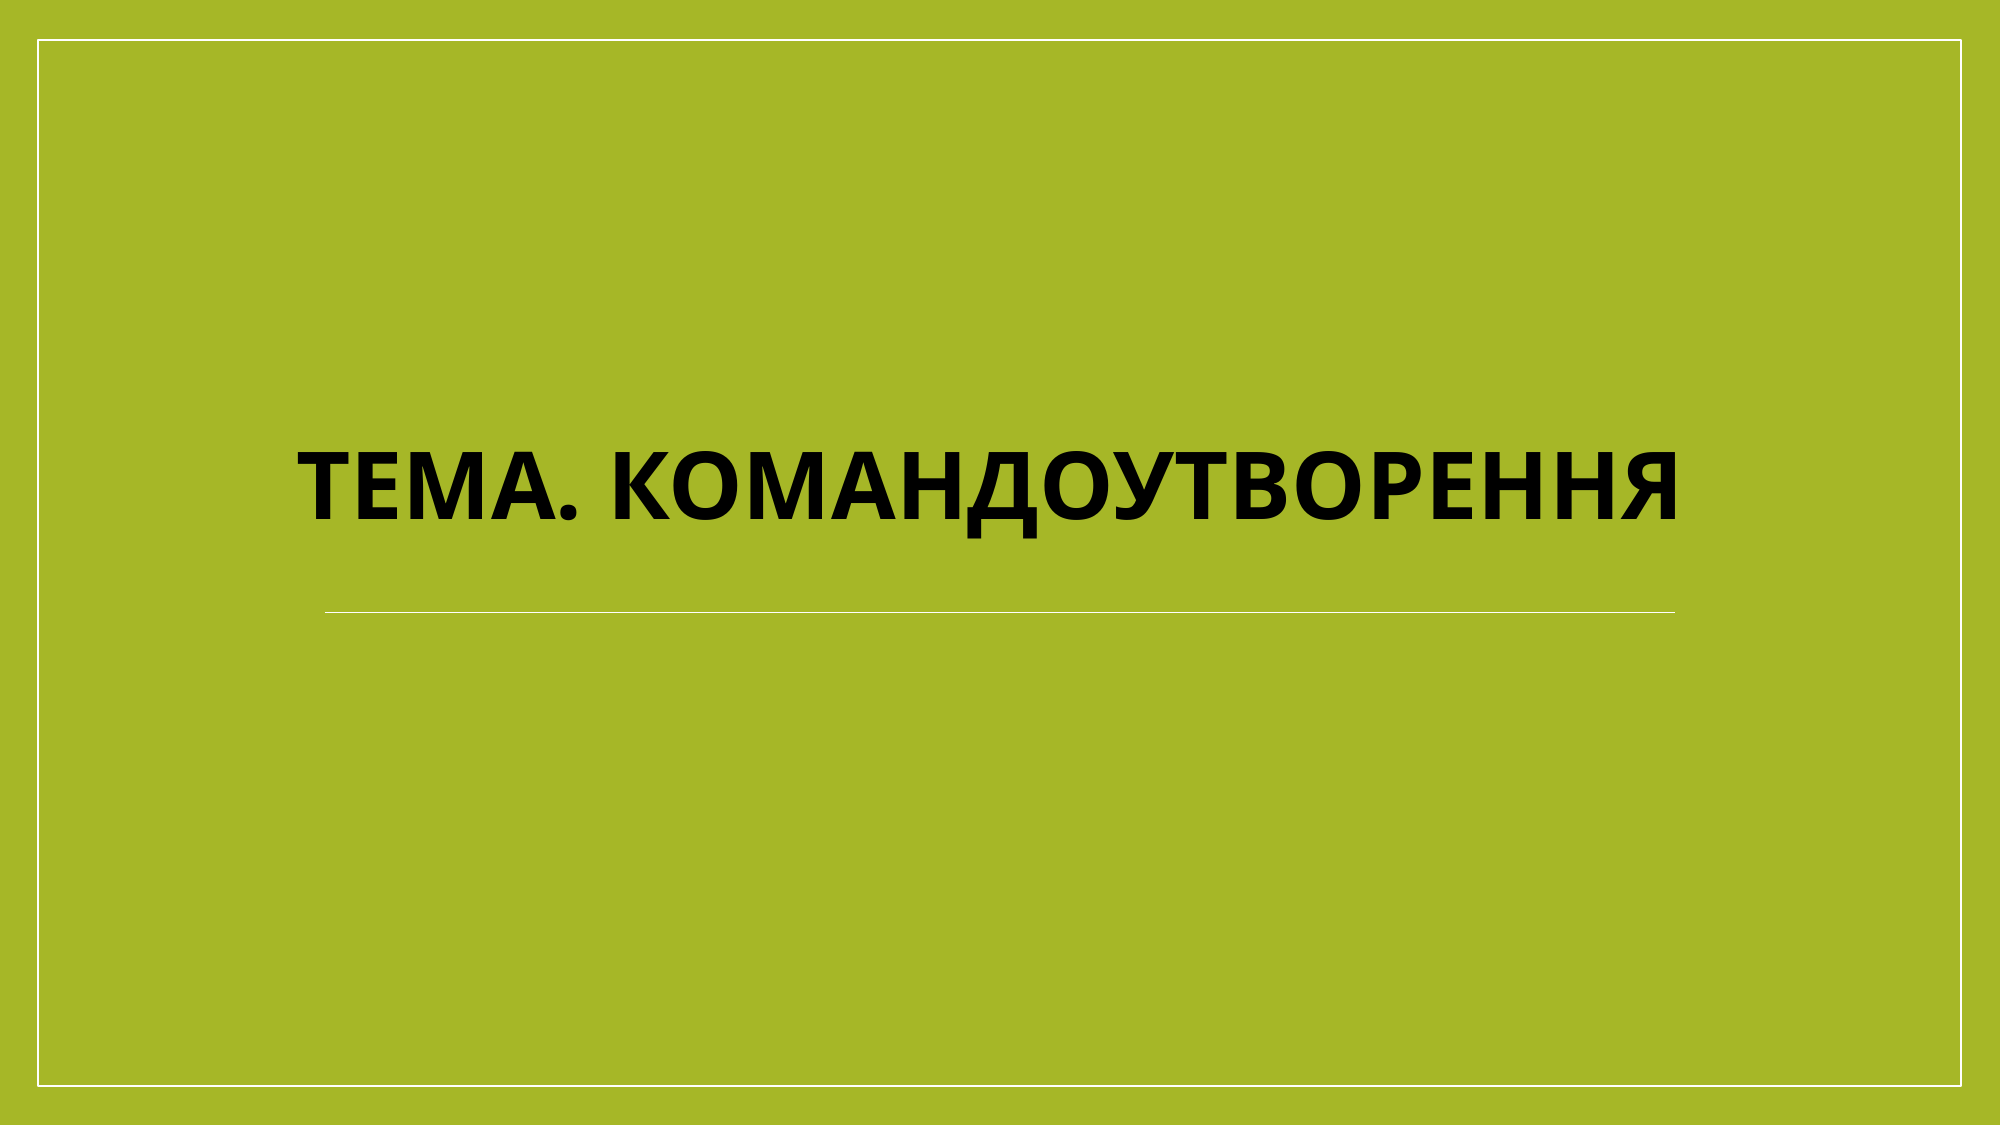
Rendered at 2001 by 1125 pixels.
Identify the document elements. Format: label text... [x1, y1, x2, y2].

title Тема. Командоутворення [172, 66, 1808, 547]
